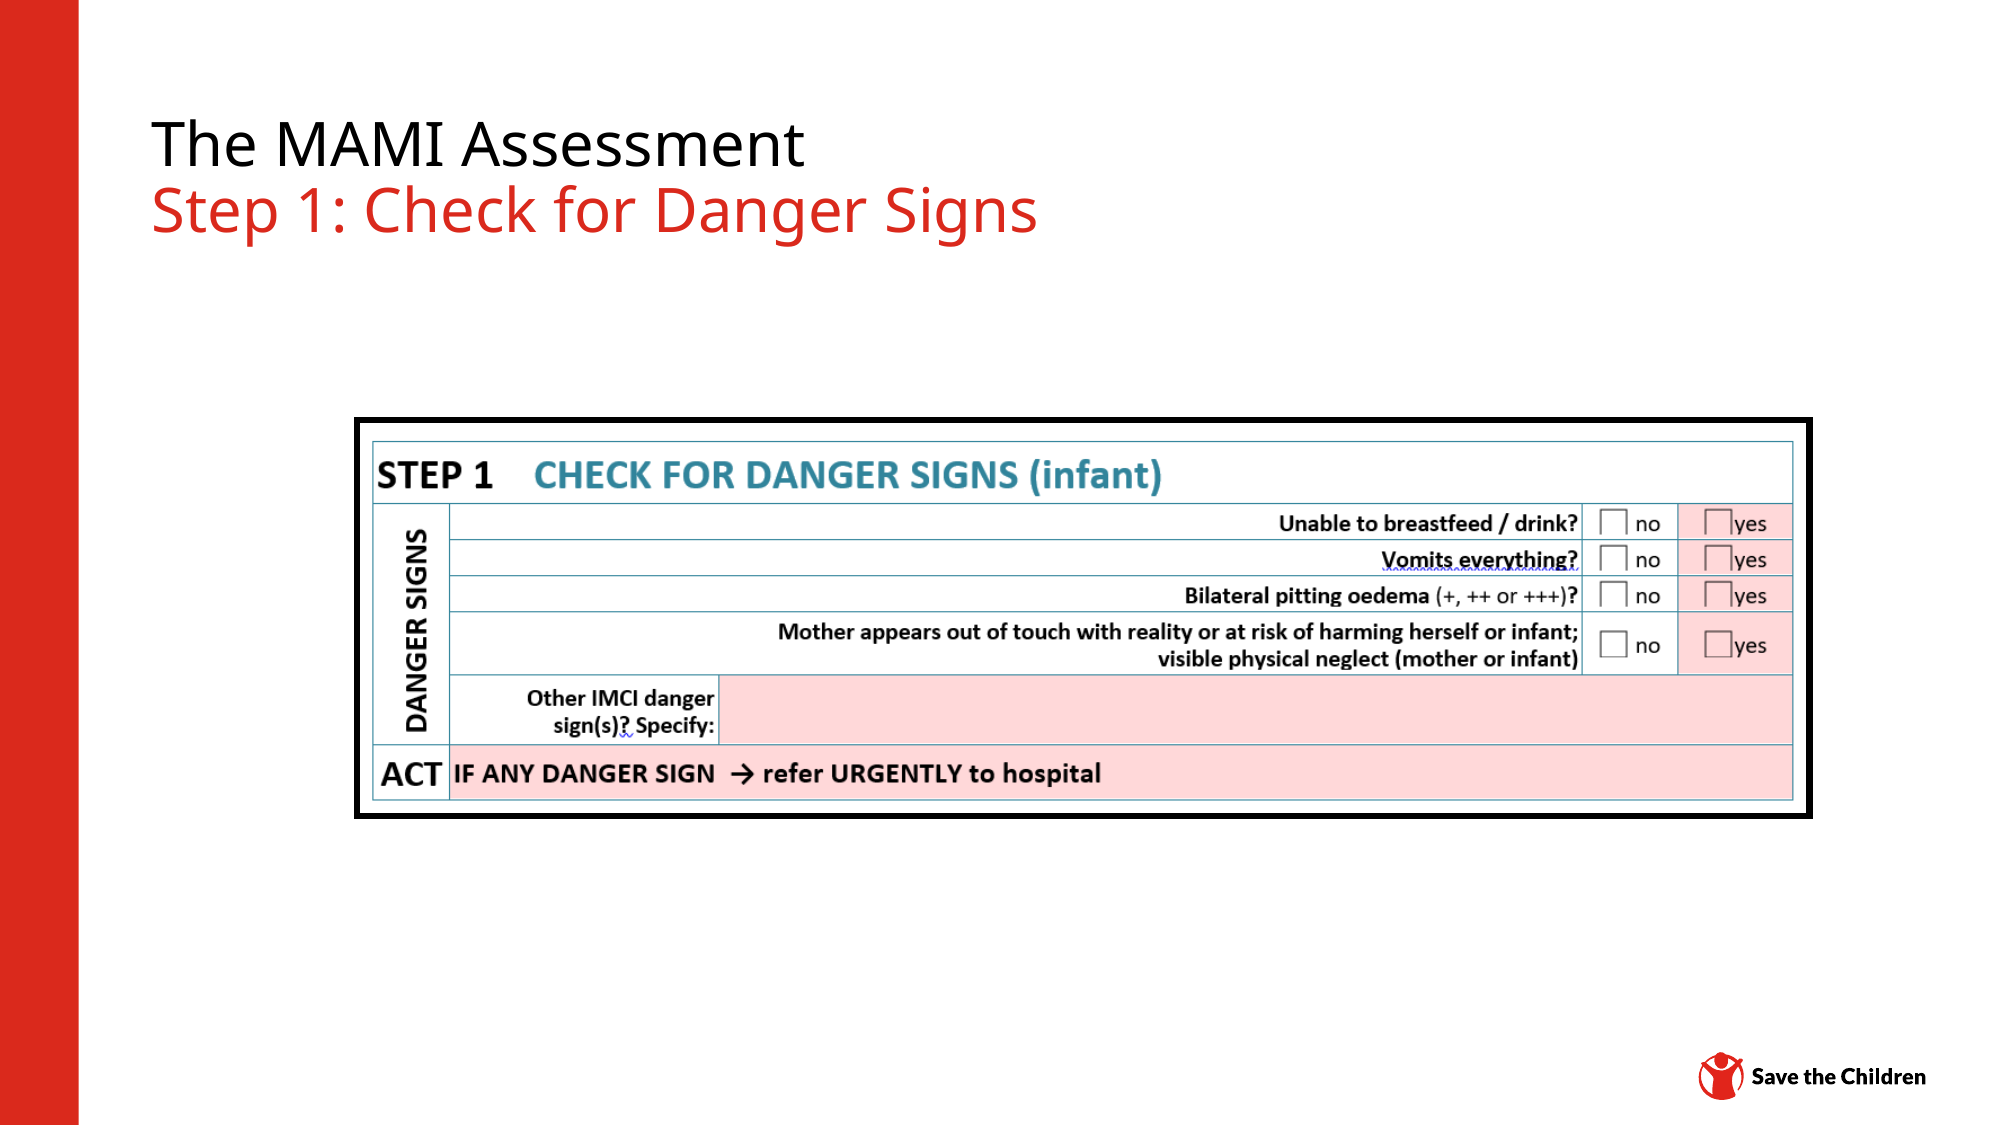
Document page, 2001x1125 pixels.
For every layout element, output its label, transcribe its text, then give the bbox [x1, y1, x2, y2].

picture [360, 423, 1807, 814]
text_box Content Hub: CH1304412 [999, 1079, 1772, 1125]
title The MAMI Assessment Step 1: Check for Danger Signs [136, 104, 1700, 254]
